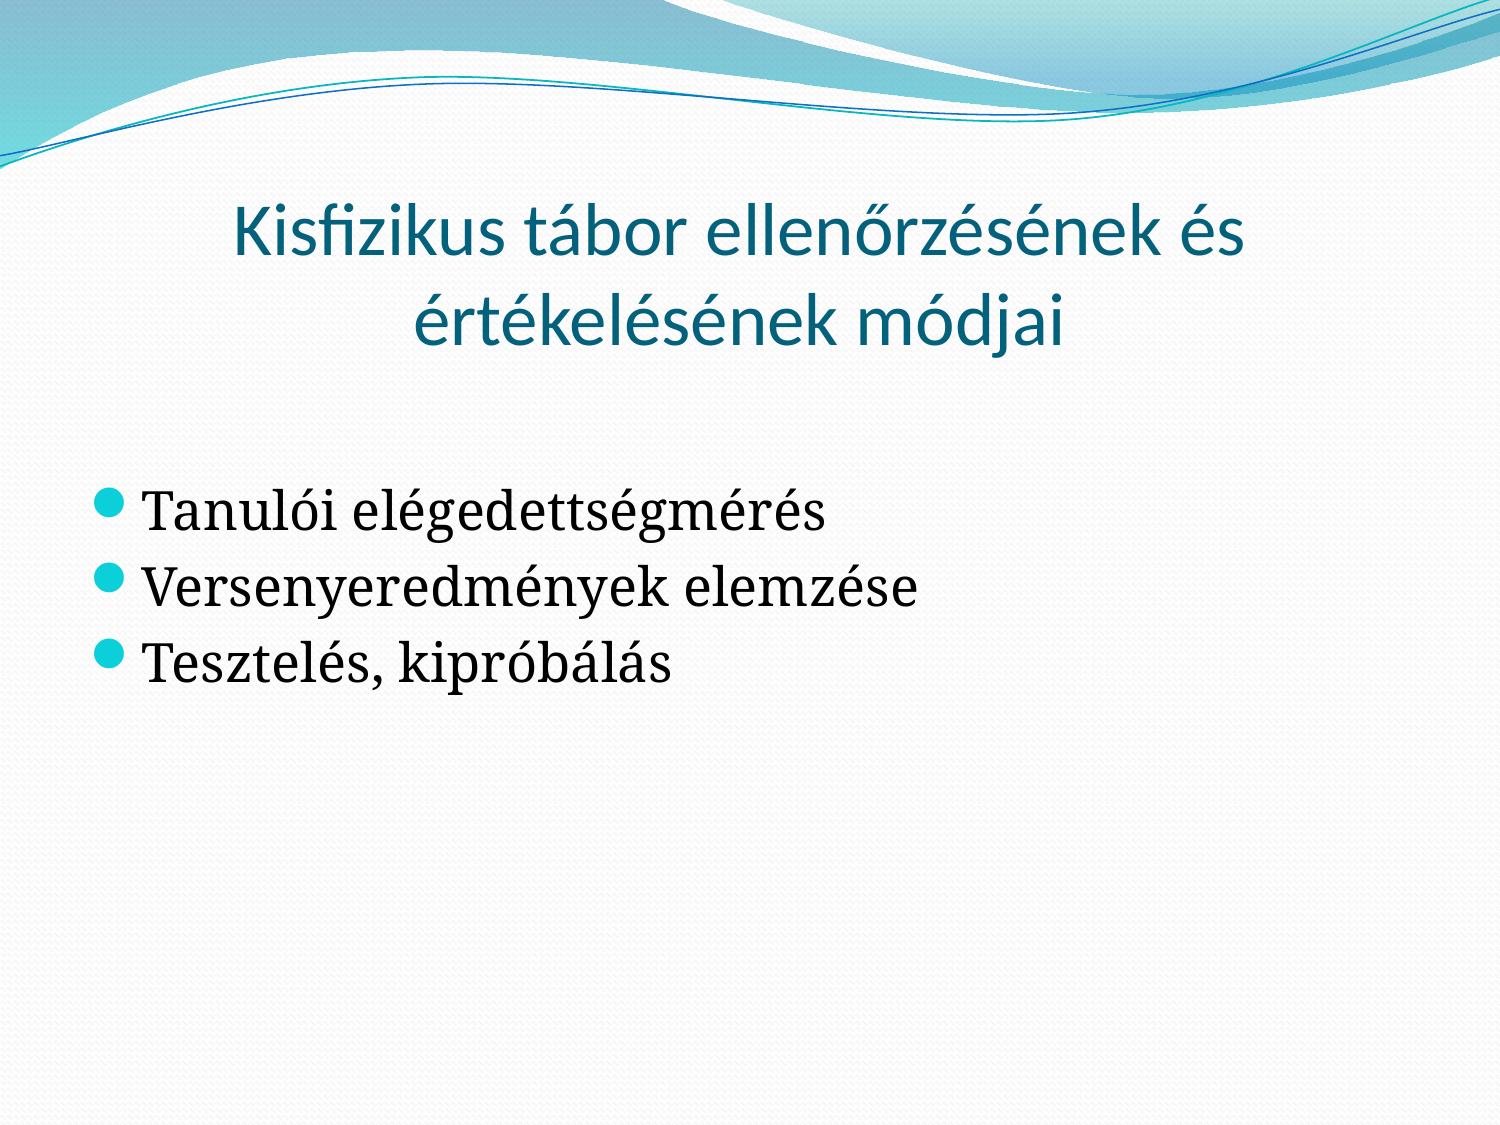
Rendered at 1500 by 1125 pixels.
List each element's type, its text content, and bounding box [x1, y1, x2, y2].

list Tanulói elégedettségmérés Versenyeredmények elemzése Tesztelés, kipróbálás [75, 317, 1425, 1038]
title Kisfizikus tábor ellenőrzésének és értékelésének módjai [64, 172, 1415, 361]
